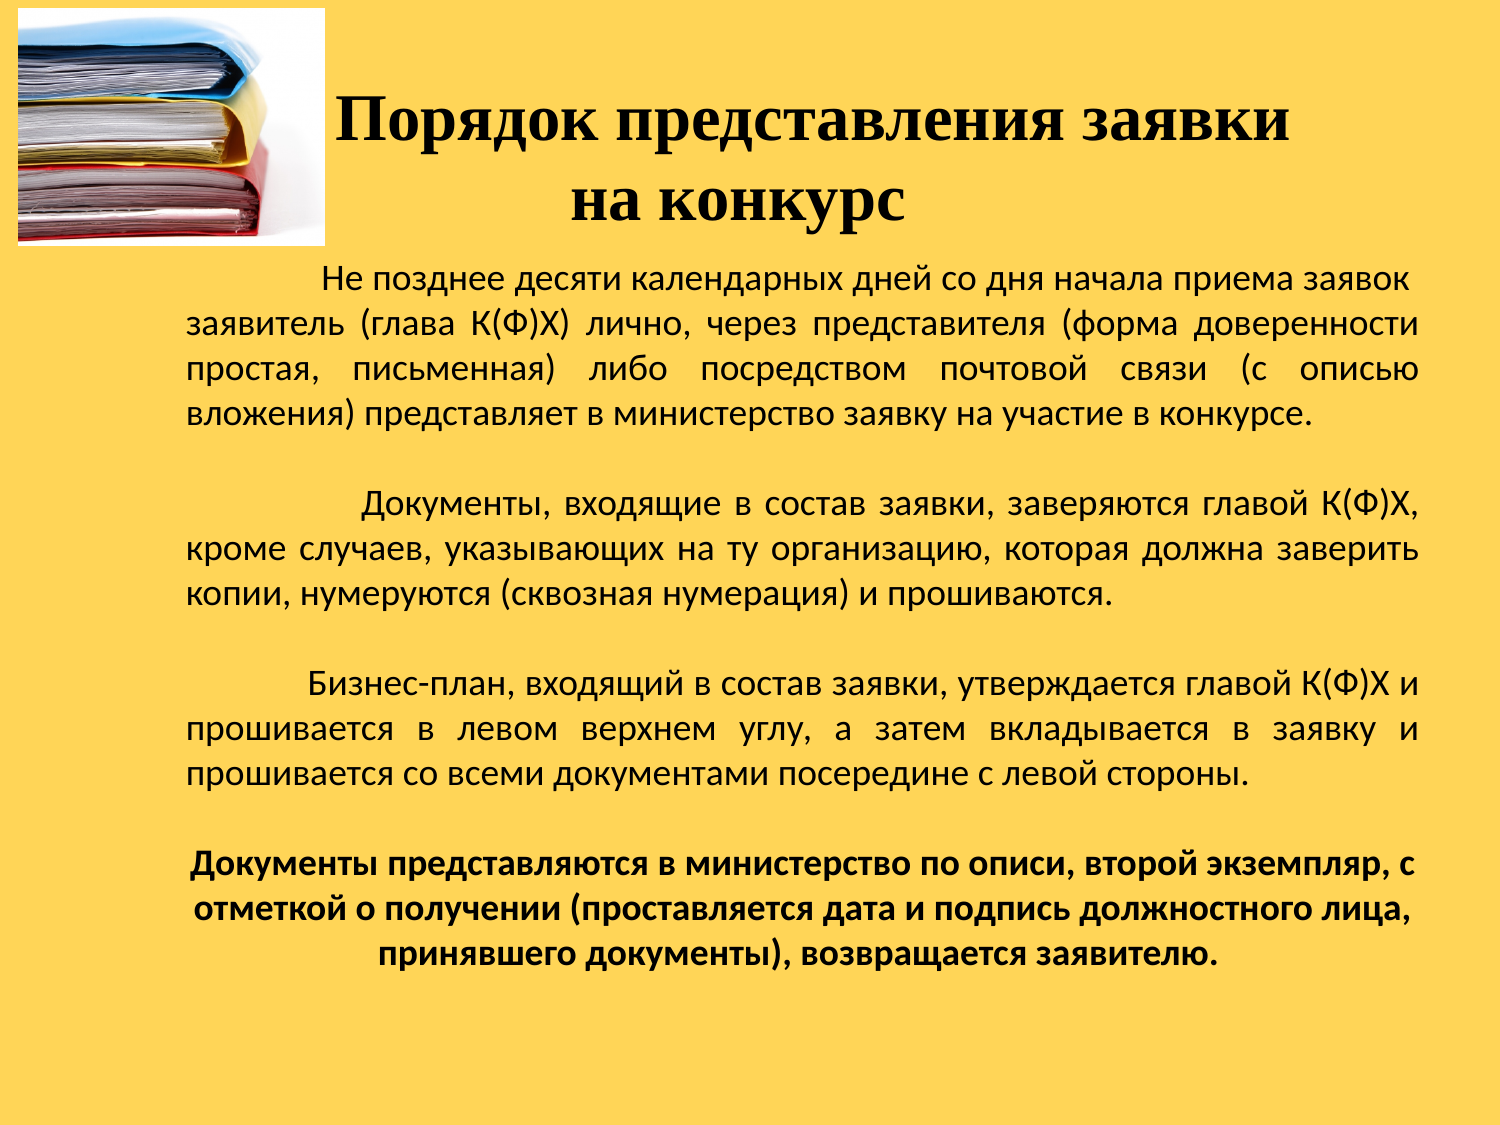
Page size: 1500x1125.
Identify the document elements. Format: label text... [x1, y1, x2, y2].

text_box Не позднее десяти календарных дней со дня начала приема заявок заявитель (глава К(Ф)Х) лично, через представителя (форма доверенности простая, письменная) либо посредством почтовой связи (с описью вложения) представляет в министерство заявку на участие в конкурсе. Документы, входящие в состав заявки, заверяются главой К(Ф)Х, кроме случаев, указывающих на ту организацию, которая должна заверить копии, нумеруются (сквозная нумерация) и прошиваются. Бизнес-план, входящий в состав заявки, утверждается главой К(Ф)Х и прошивается в левом верхнем углу, а затем вкладывается в заявку и прошивается со всеми документами посередине с левой стороны. Документы представляются в министерство по описи, второй экземпляр, с отметкой о получении (проставляется дата и подпись должностного лица, принявшего документы), возвращается заявителю. [171, 245, 1435, 981]
picture [18, 8, 325, 246]
text_box Порядок представления заявки на конкурс [329, 66, 1329, 241]
